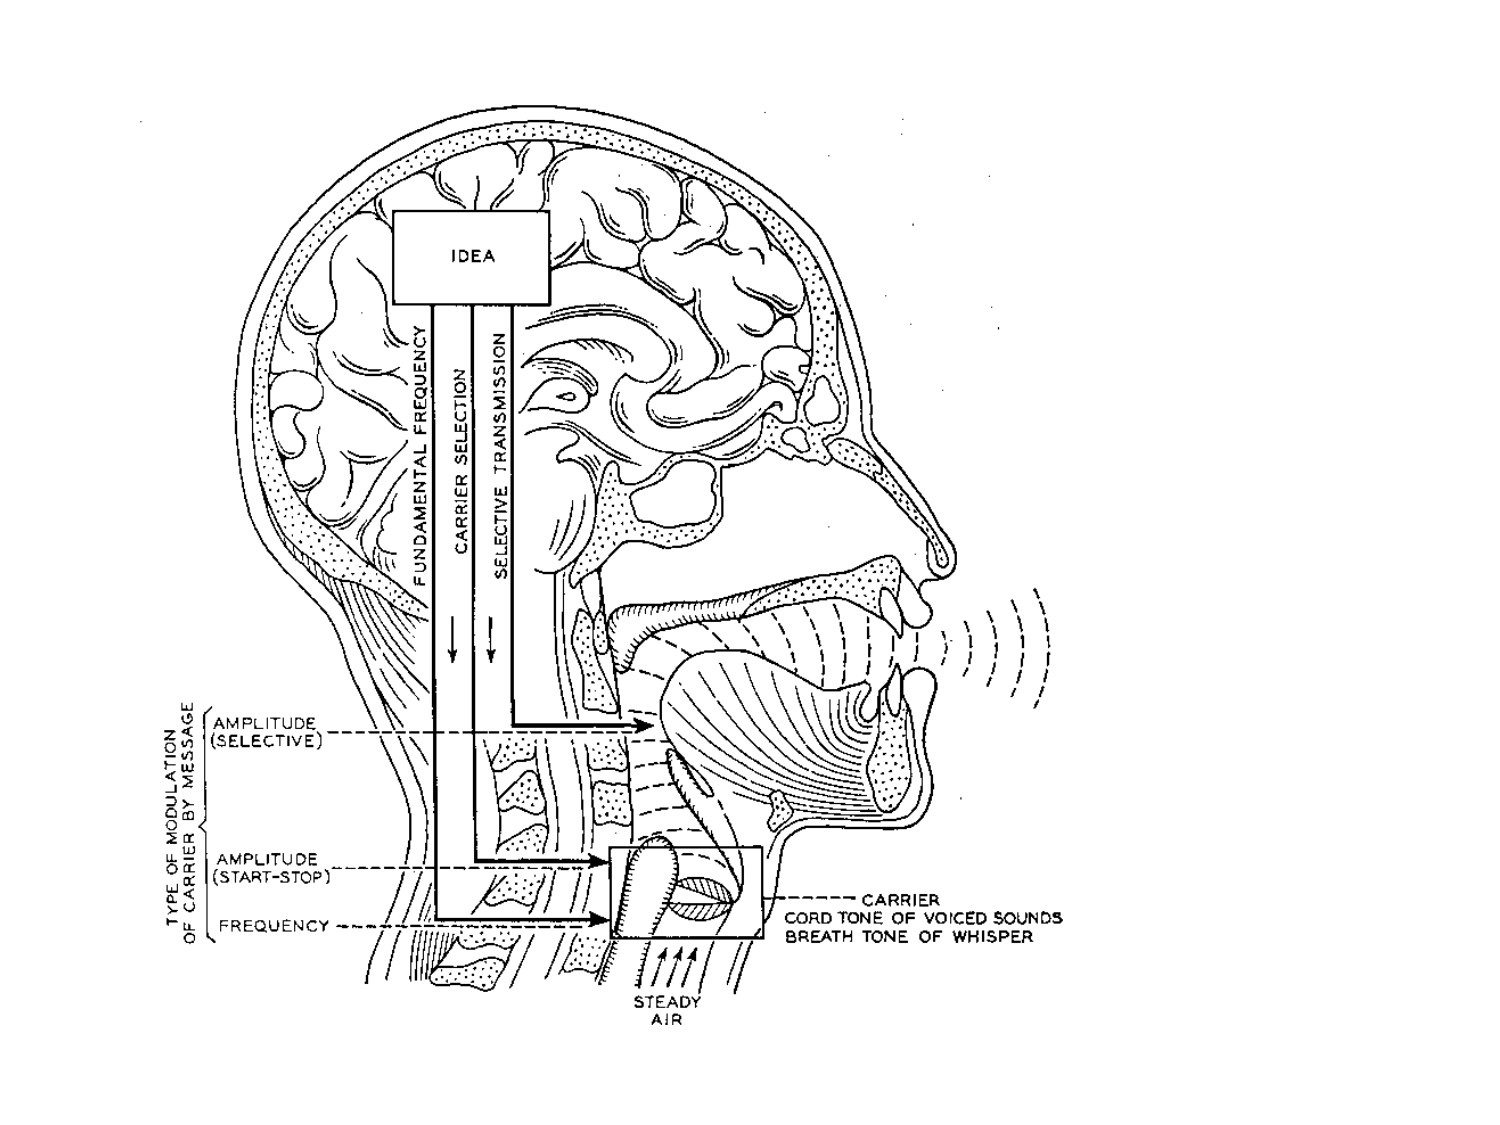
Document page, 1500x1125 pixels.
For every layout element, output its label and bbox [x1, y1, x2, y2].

picture [137, 87, 1121, 1026]
